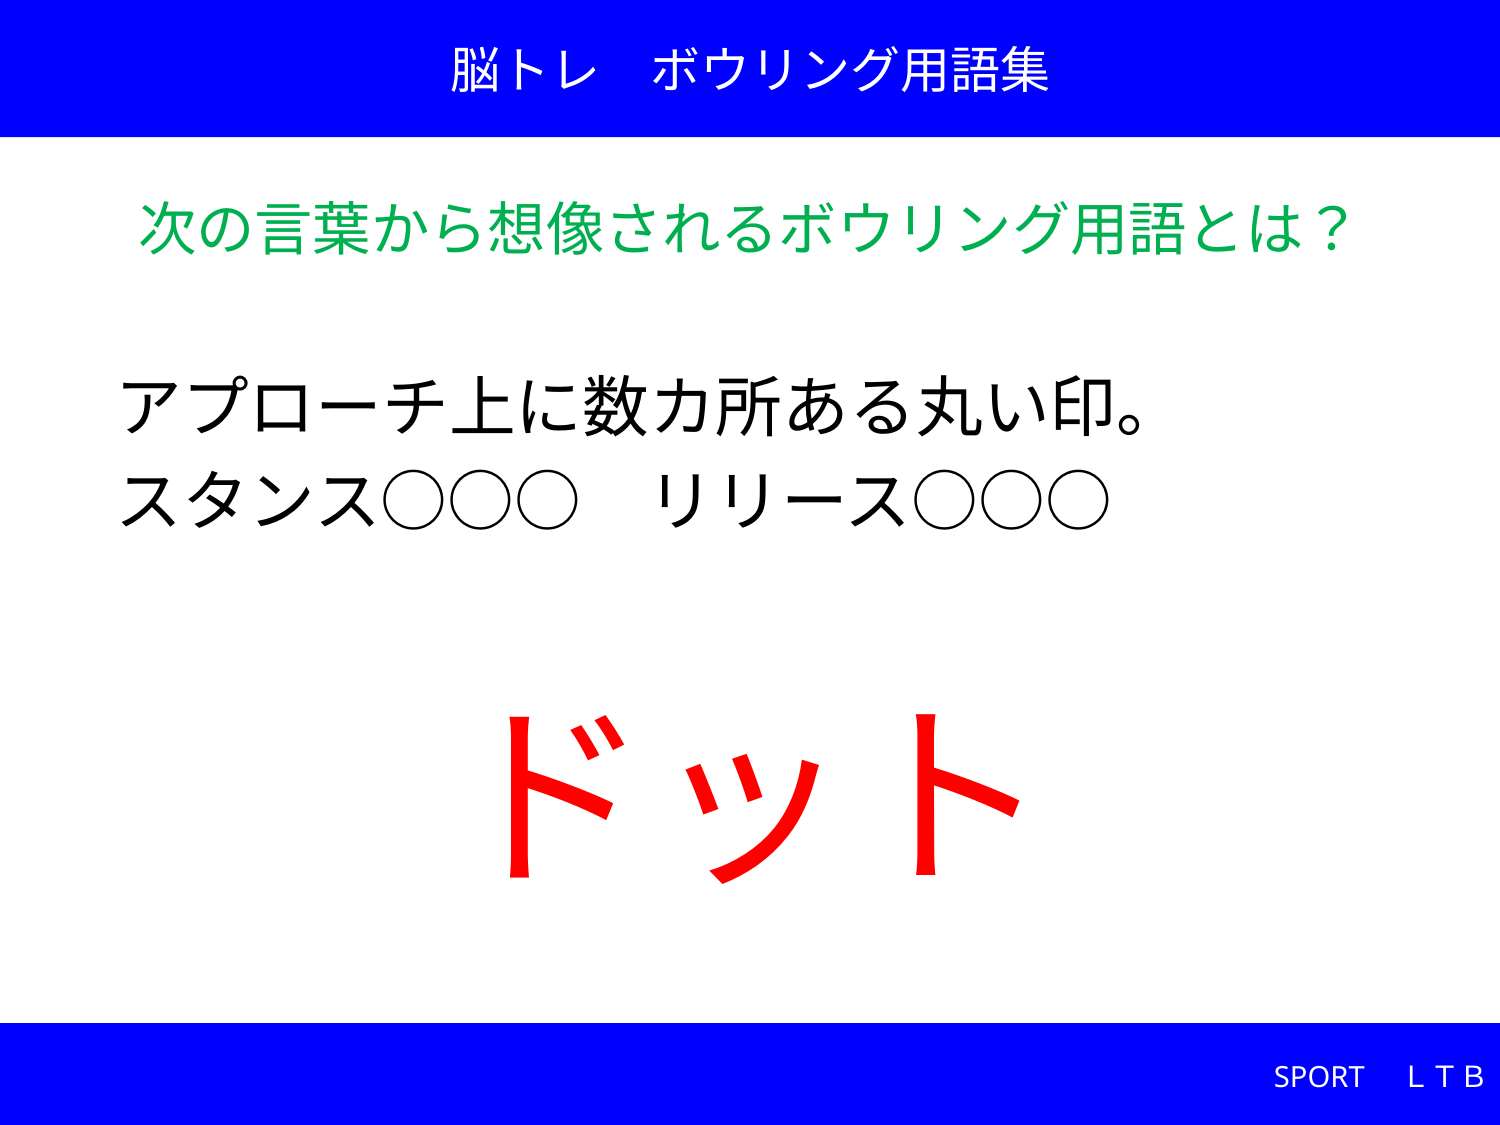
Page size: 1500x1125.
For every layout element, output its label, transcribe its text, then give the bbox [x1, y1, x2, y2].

text_box SPORT ＬＴＢ [0, 1023, 1500, 1125]
text_box 脳トレ ボウリング用語集 [0, 0, 1500, 138]
subtitle アプローチ上に数カ所ある丸い印。 スタンス○○○ リリース○○○ [100, 357, 1424, 646]
title ドット [0, 562, 1500, 1016]
text_box 次の言葉から想像されるボウリング用語とは？ [53, 184, 1447, 303]
